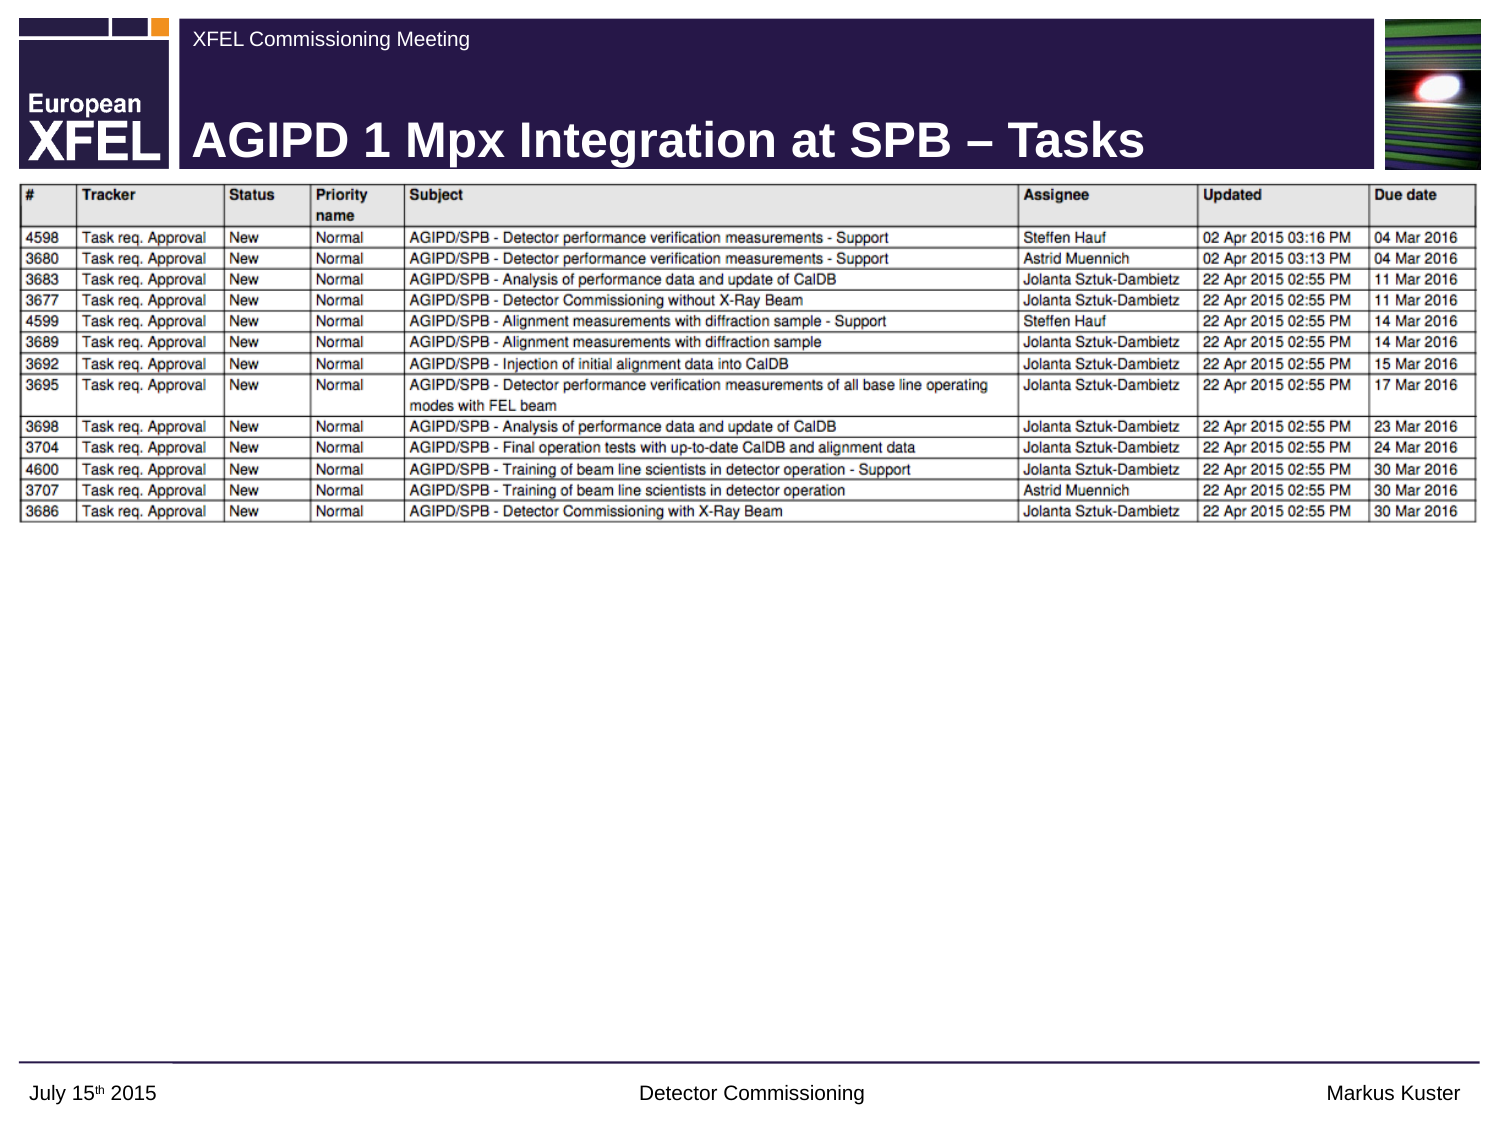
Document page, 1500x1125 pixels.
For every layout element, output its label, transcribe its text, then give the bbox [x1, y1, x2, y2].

picture [16, 178, 1482, 530]
picture [1385, 19, 1481, 170]
title AGIPD 1 Mpx Integration at SPB – Tasks [179, 88, 1375, 168]
picture [19, 18, 169, 169]
